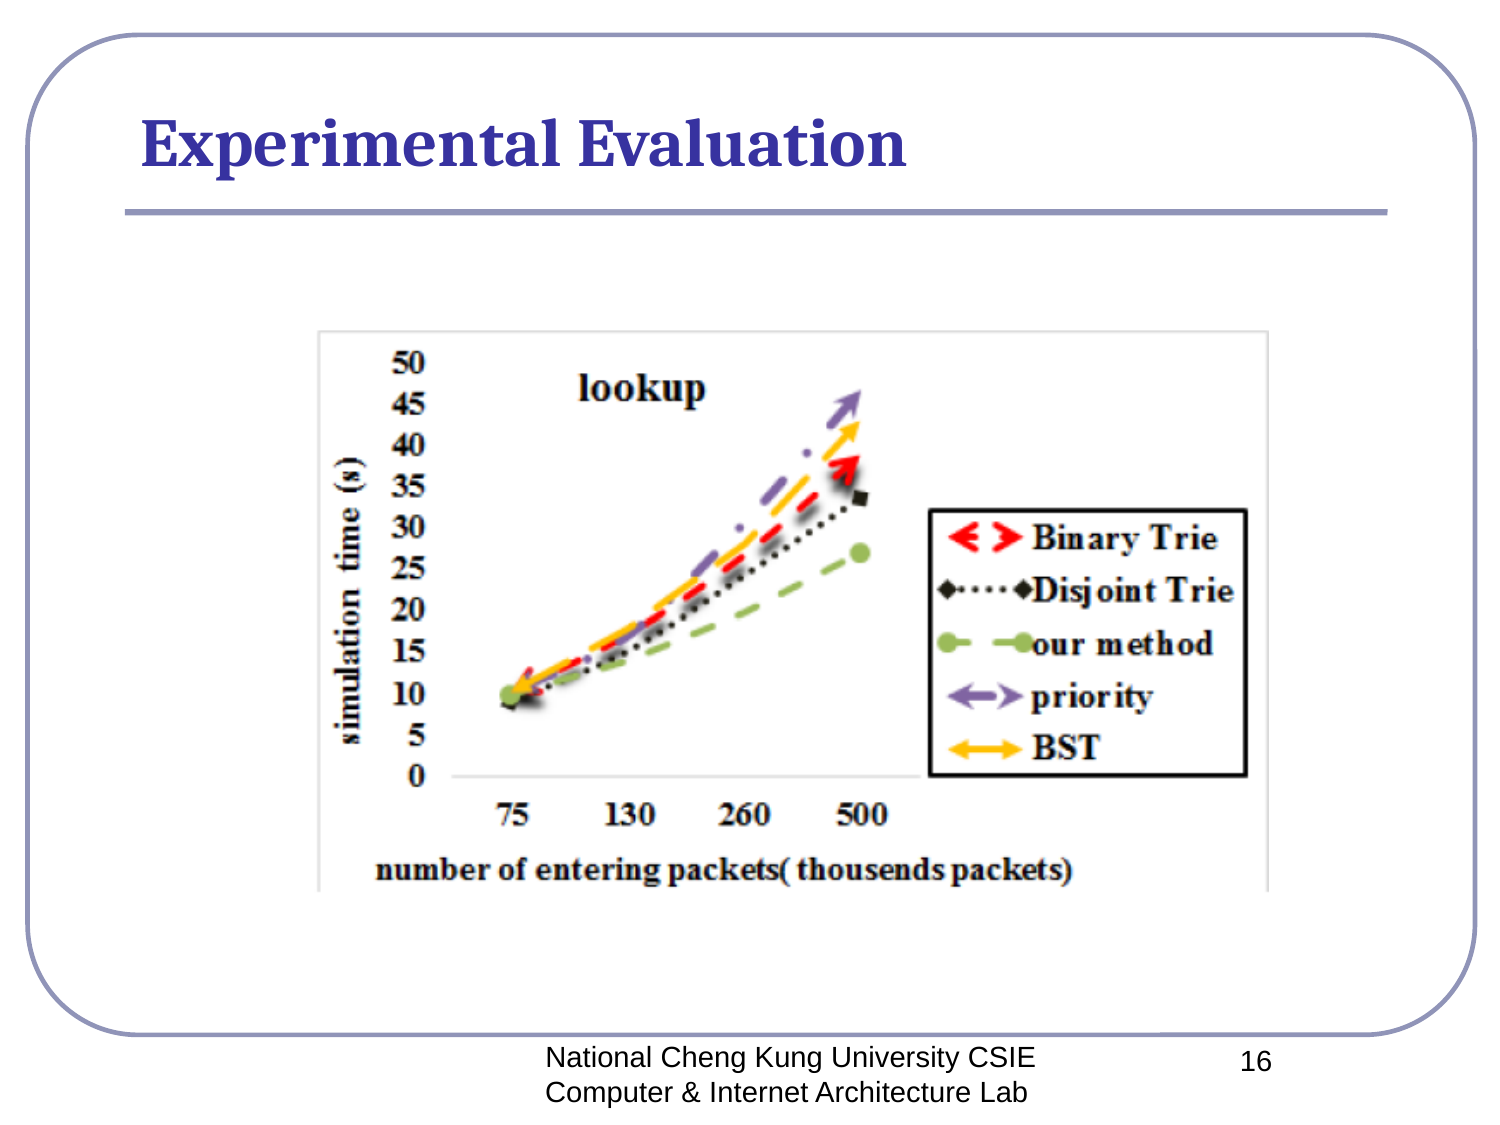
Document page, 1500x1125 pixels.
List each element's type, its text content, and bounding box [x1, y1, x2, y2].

title Experimental Evaluation [125, 90, 1388, 188]
footer National Cheng Kung University CSIE Computer & Internet Architecture Lab [466, 1030, 1117, 1107]
slide_number 16 [1124, 1034, 1388, 1111]
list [313, 329, 1269, 894]
